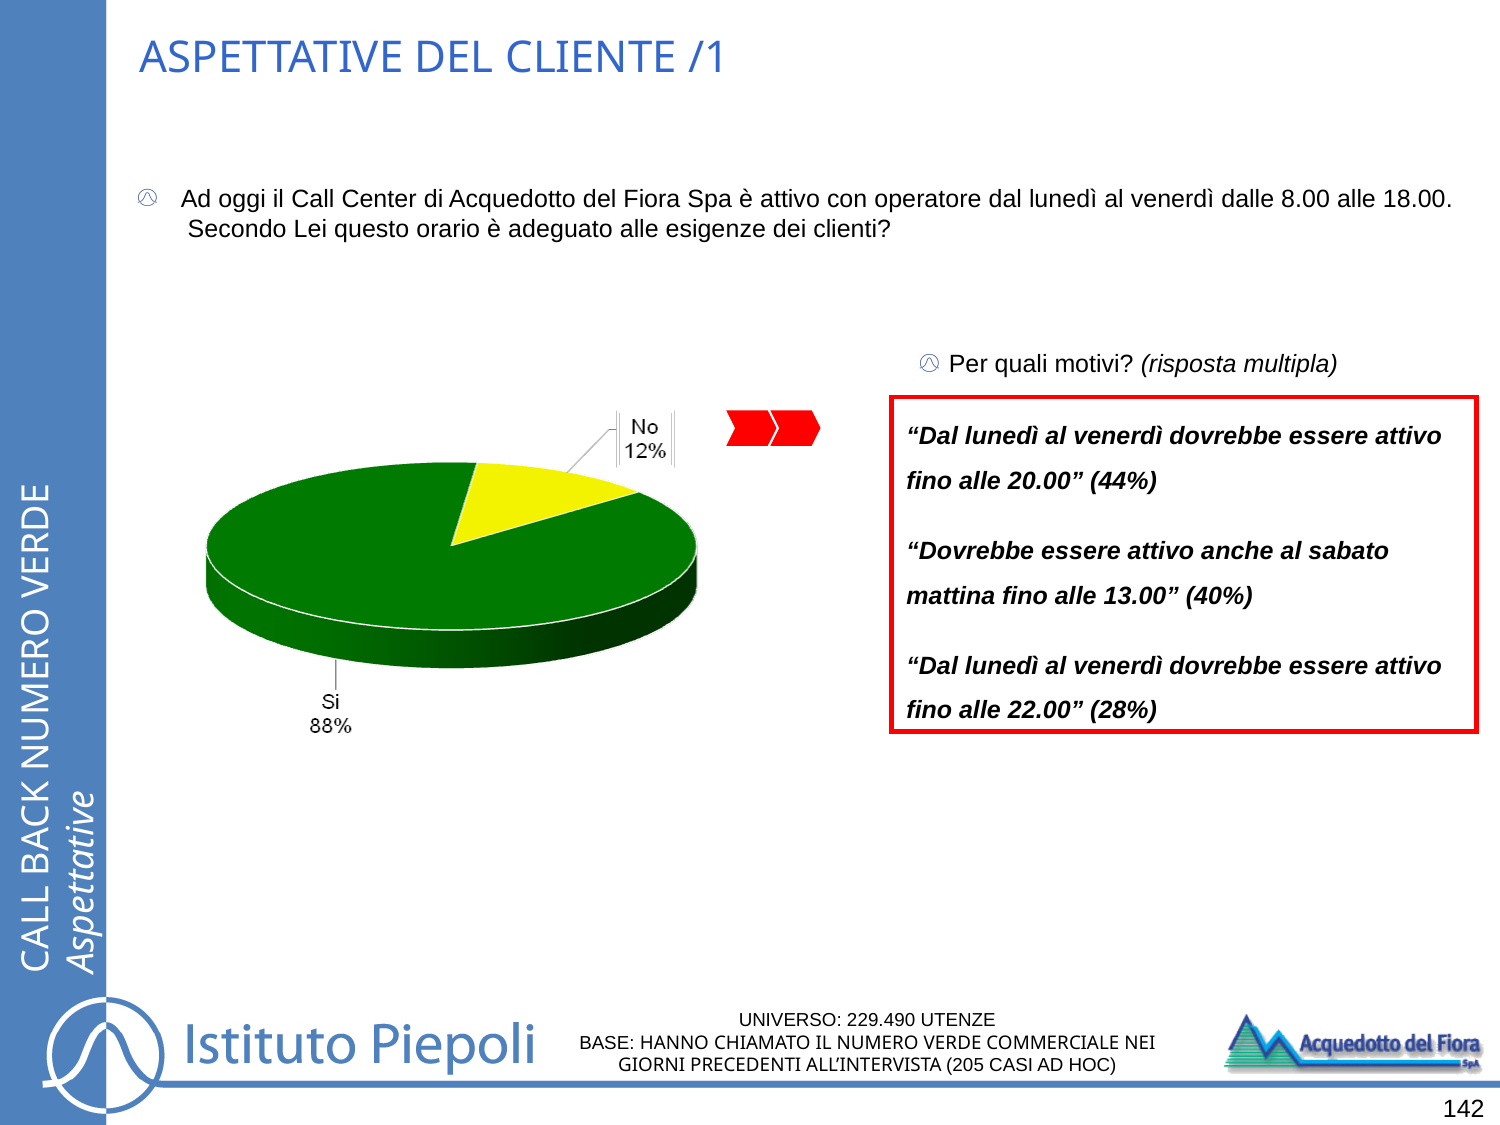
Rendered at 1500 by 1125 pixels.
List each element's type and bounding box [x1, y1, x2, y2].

list [118, 295, 956, 838]
picture [0, 0, 1500, 1125]
text_box [956, 332, 1465, 393]
text_box [3, 12, 109, 988]
text_box [562, 1000, 1172, 1084]
text_box [956, 397, 1477, 732]
slide_number [1292, 1089, 1500, 1125]
text_box [122, 21, 1471, 260]
